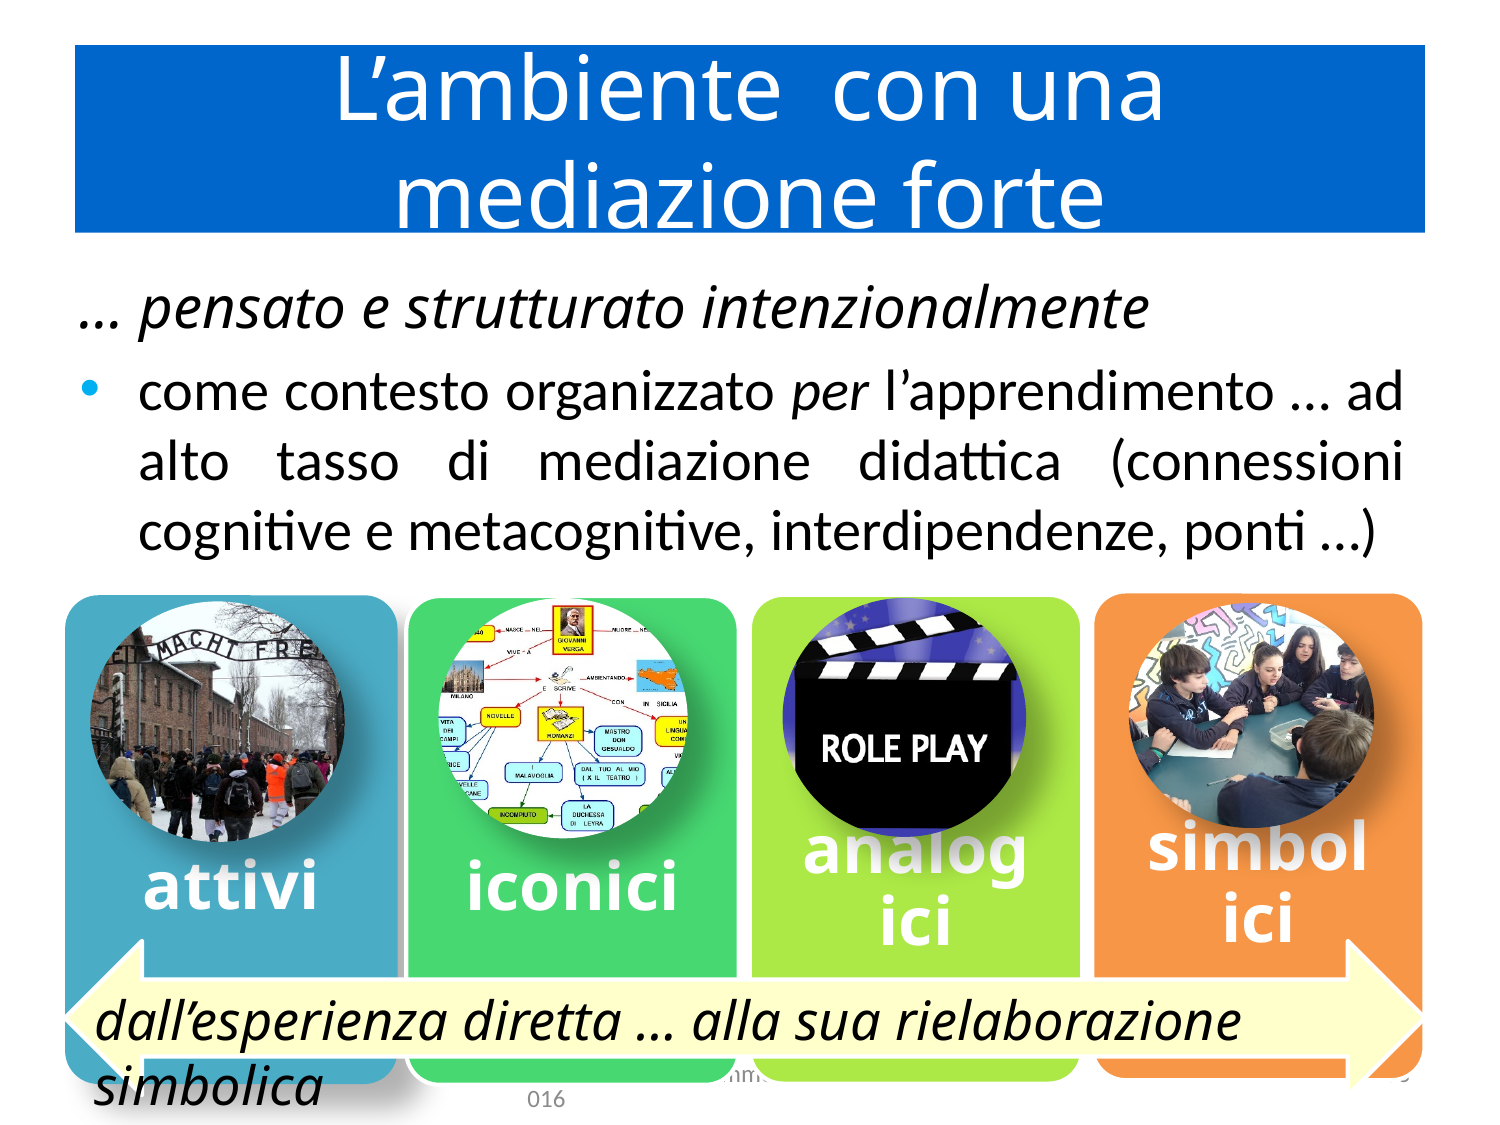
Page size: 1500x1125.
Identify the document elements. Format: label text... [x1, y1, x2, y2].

title L’ambiente con una mediazione forte [75, 45, 1425, 233]
text_box dall’esperienza diretta … alla sua rielaborazione simbolica [79, 979, 1500, 1124]
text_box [64, 595, 1426, 1086]
text_box … pensato e strutturato intenzionalmente come contesto organizzato per l’apprendimento … ad alto tasso di mediazione didattica (connessioni cognitive e metacognitive, interdipendenze, ponti …) [64, 262, 1420, 570]
